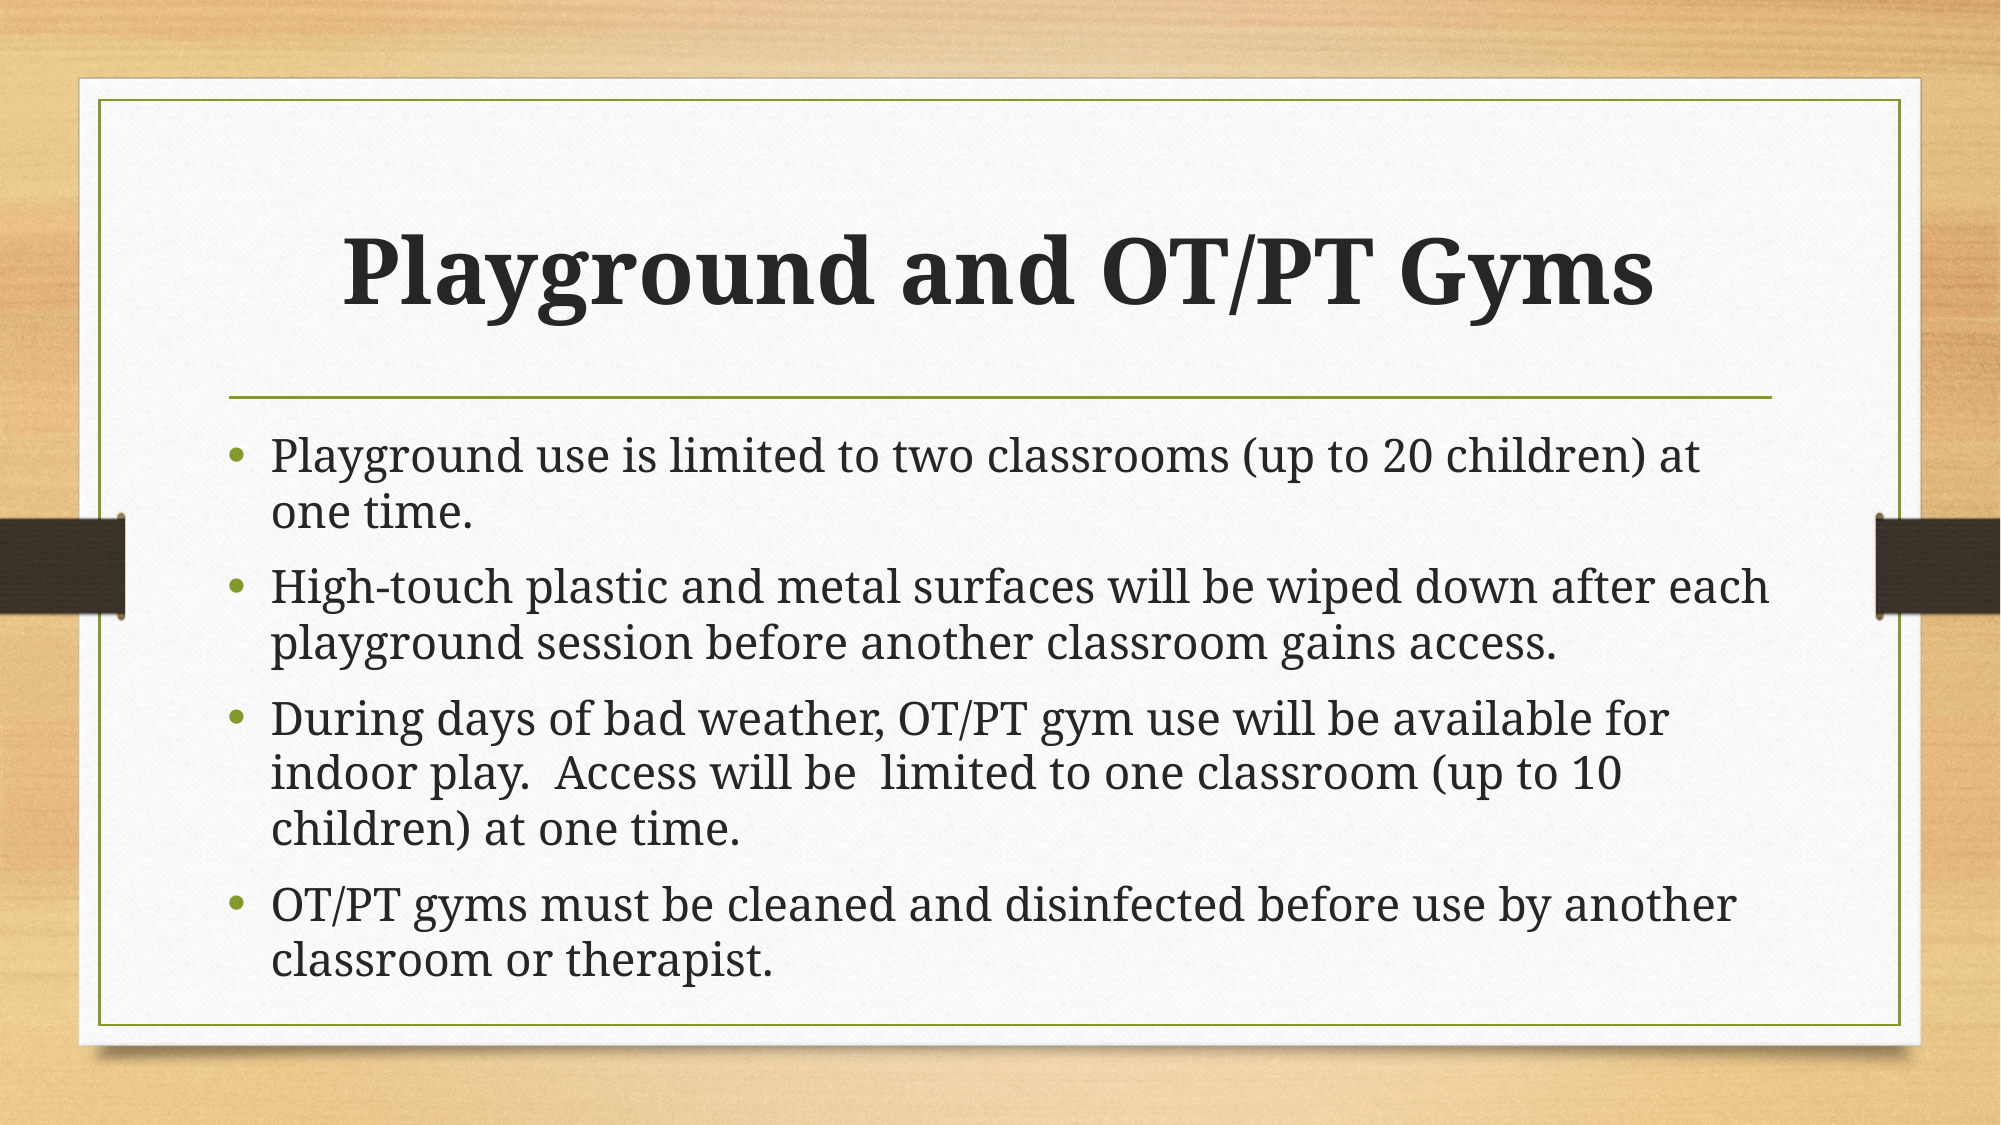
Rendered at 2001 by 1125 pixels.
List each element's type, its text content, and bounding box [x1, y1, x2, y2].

picture [0, 0, 2001, 1125]
title Playground and OT/PT Gyms [212, 161, 1788, 375]
list Playground use is limited to two classrooms (up to 20 children) at one time. High-touch plastic and metal surfaces will be wiped down after each playground session before another classroom gains access. During days of bad weather, OT/PT gym use will be available for indoor play. Access will be limited to one classroom (up to 10 children) at one time. OT/PT gyms must be cleaned and disinfected before use by another classroom or therapist. [212, 419, 1788, 1003]
